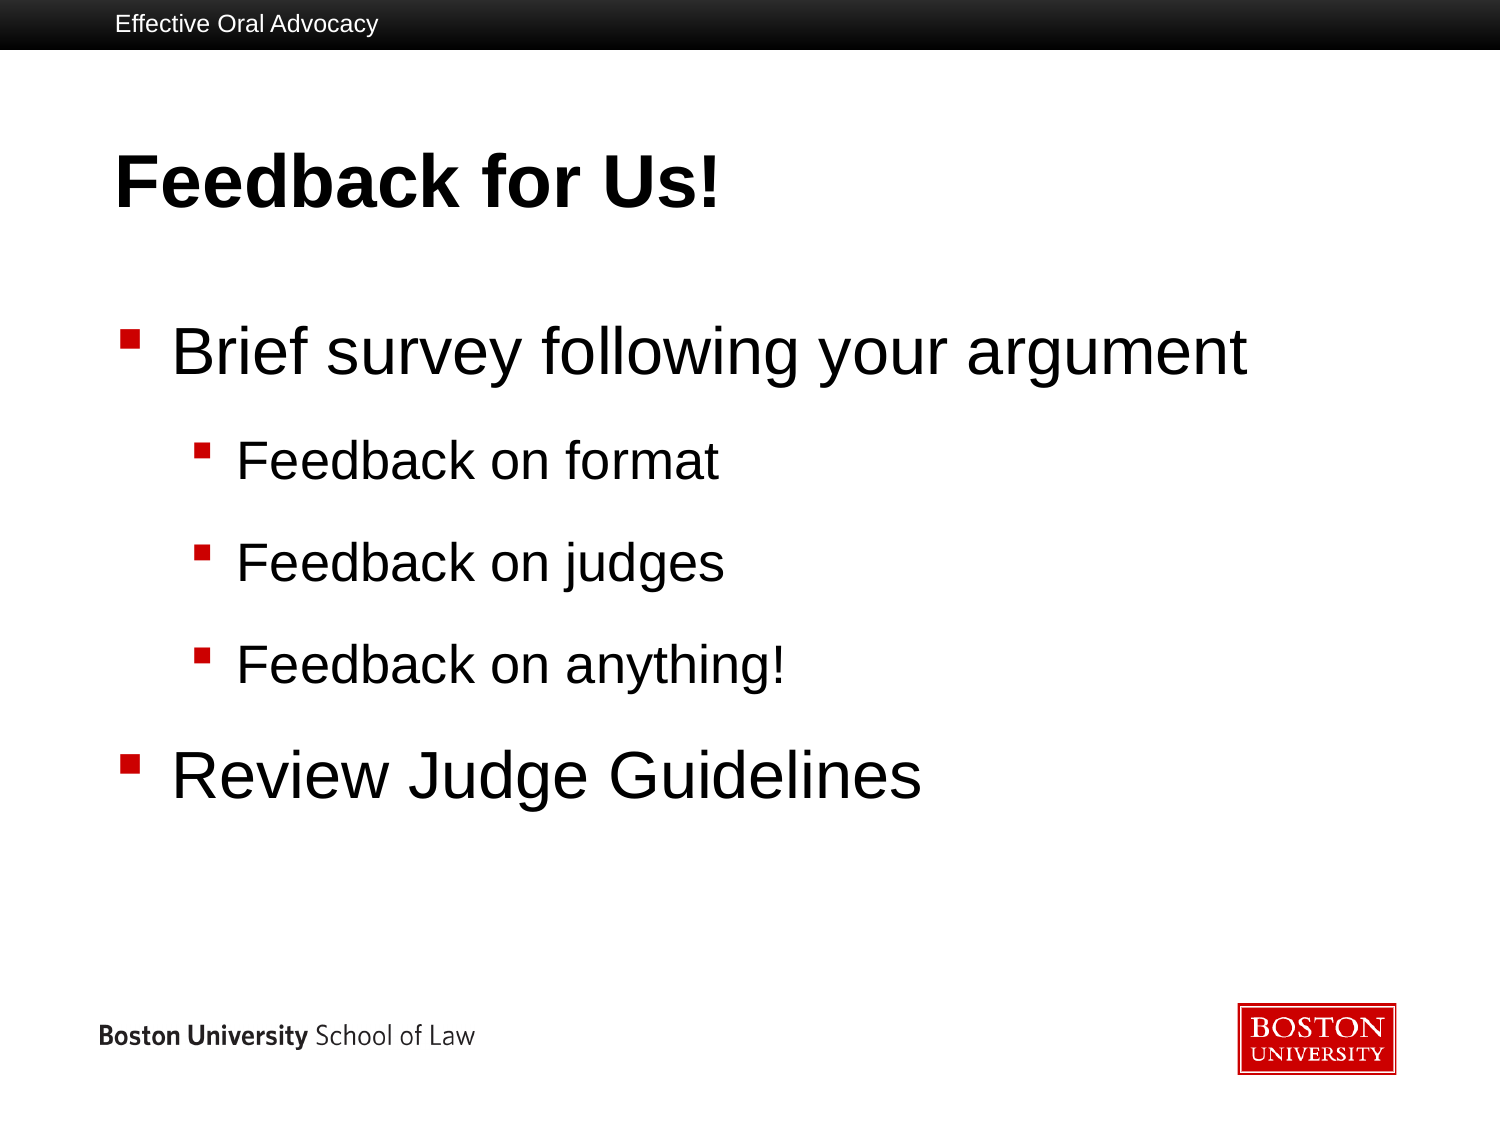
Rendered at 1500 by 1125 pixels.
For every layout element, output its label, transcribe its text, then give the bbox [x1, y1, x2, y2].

list Brief survey following your argument Feedback on format Feedback on judges Feedback on anything! Review Judge Guidelines [99, 299, 1400, 938]
title Feedback for Us! [99, 125, 1400, 238]
footer Effective Oral Advocacy [99, 0, 938, 50]
picture [99, 1024, 475, 1050]
